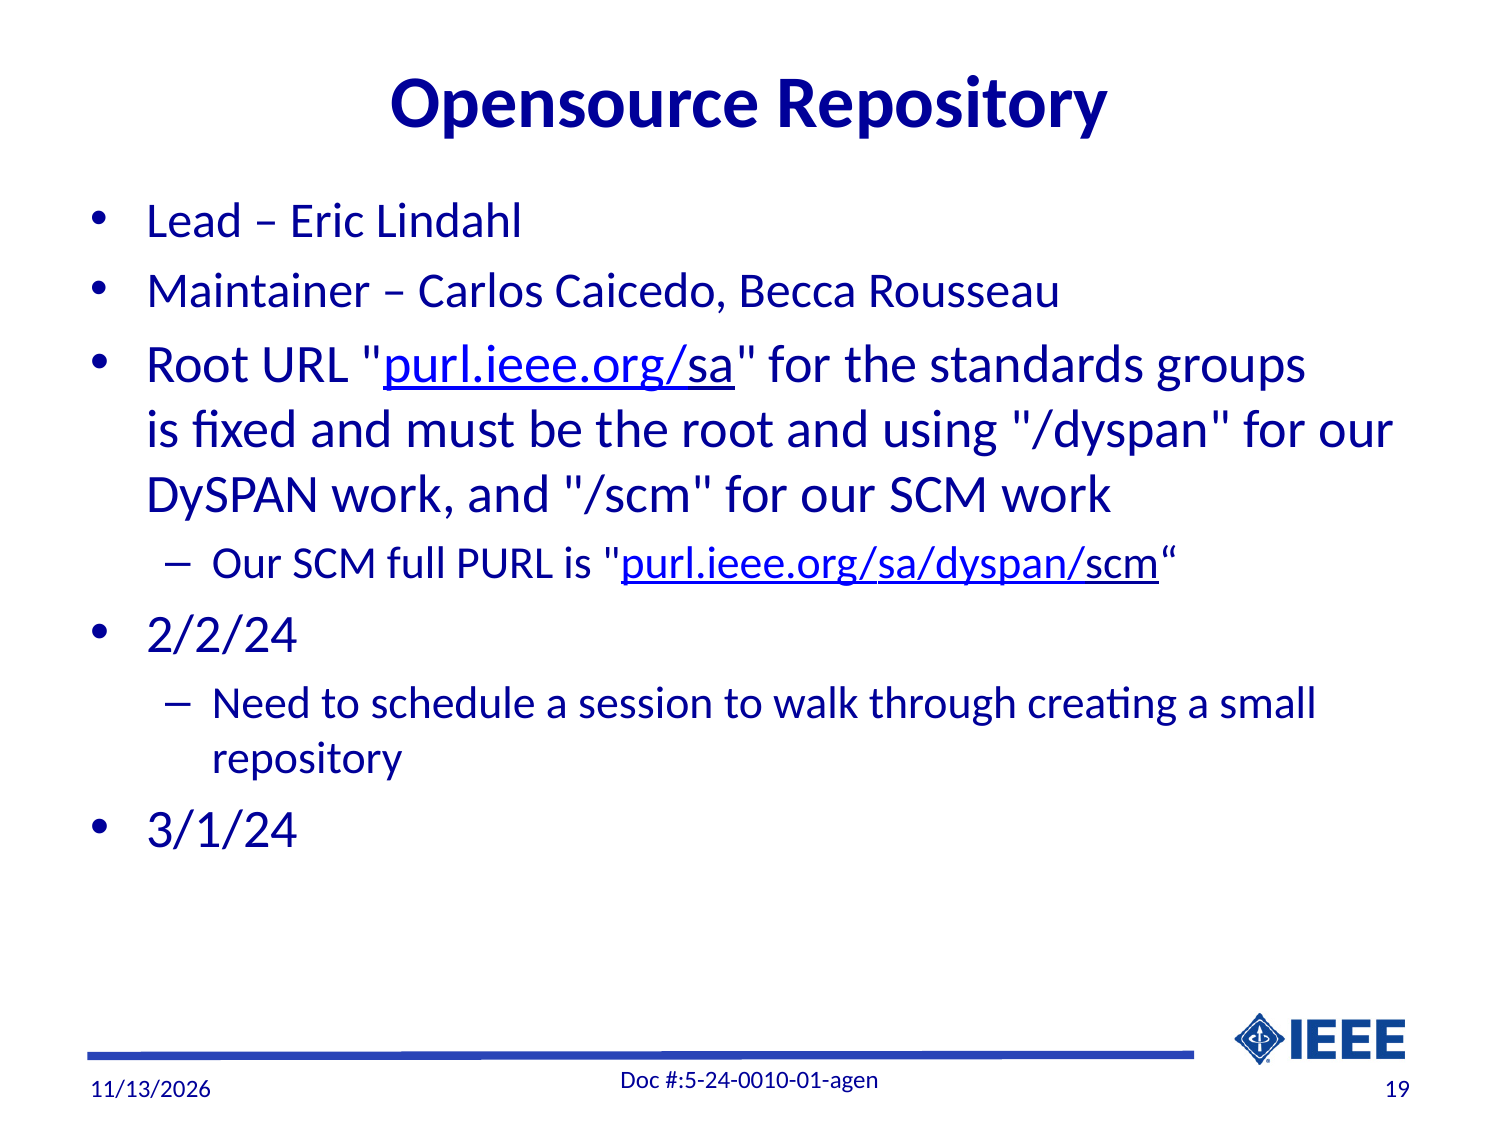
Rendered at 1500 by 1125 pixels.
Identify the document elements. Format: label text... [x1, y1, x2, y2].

footer Doc #:5-24-0010-01-agen [496, 1054, 1004, 1103]
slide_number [75, 1057, 425, 1118]
title Opensource Repository [75, 45, 1425, 150]
slide_number 19 [1074, 1057, 1425, 1118]
list Lead – Eric Lindahl Maintainer – Carlos Caicedo, Becca Rousseau Root URL "purl.ieee.org/sa" for the standards groups is fixed and must be the root and using "/dyspan" for our DySPAN work, and "/scm" for our SCM work Our SCM full PURL is "purl.ieee.org/sa/dyspan/scm“ 2/2/24 Need to schedule a session to walk through creating a small repository 3/1/24 [75, 180, 1425, 1025]
picture [1231, 1025, 1406, 1057]
